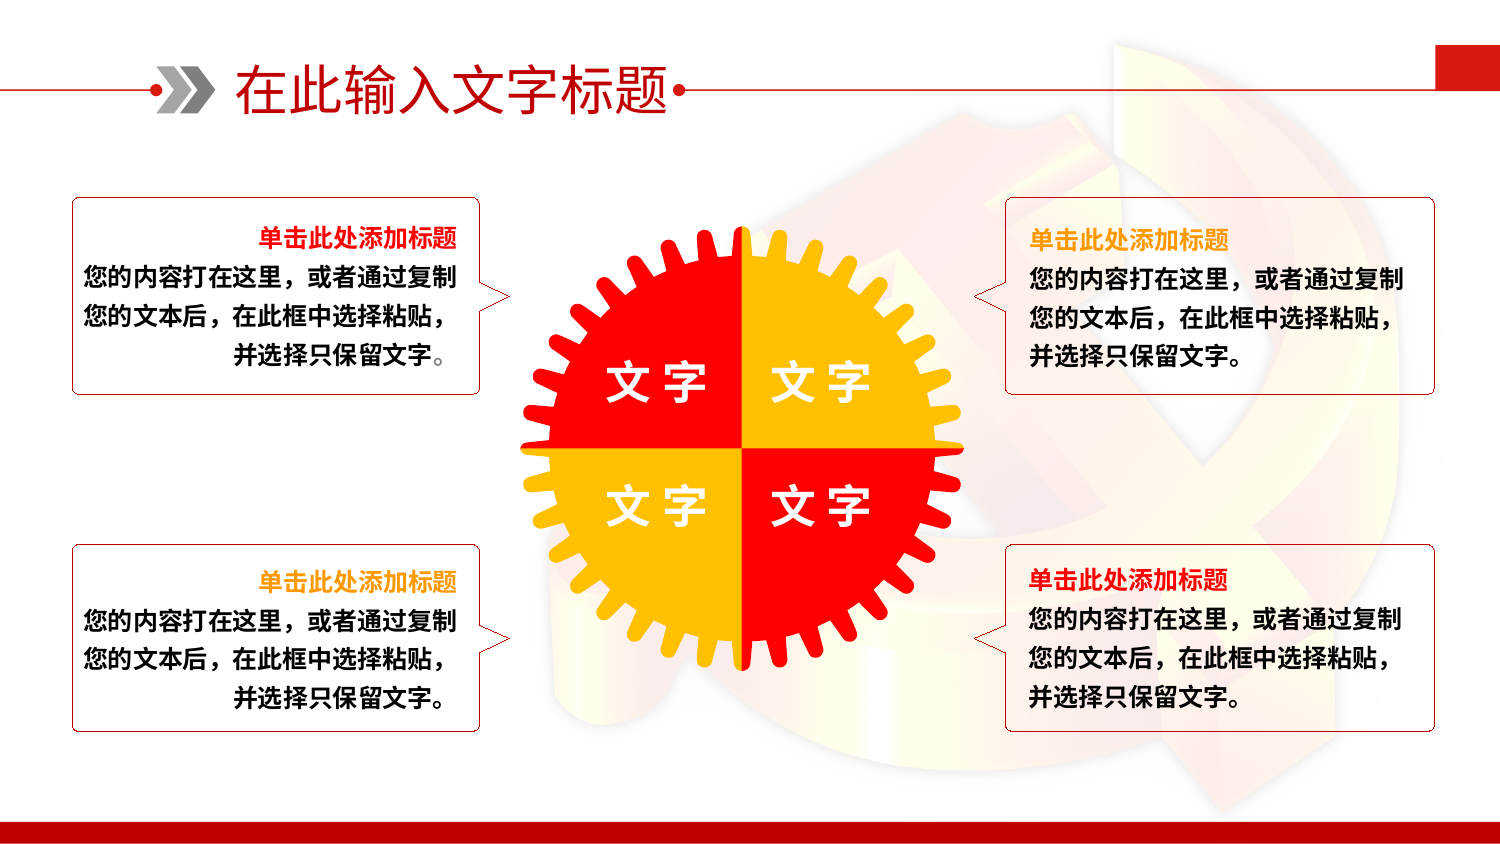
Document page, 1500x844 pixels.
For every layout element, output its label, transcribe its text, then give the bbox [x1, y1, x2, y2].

text_box [672, 83, 1435, 97]
text_box [974, 544, 1435, 732]
text_box 单击此处添加标题 您的内容打在这里，或者通过复制您的文本后，在此框中选择粘贴，并选择只保留文字。 [64, 554, 465, 717]
text_box 在此输入文字标题 [219, 48, 717, 144]
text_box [155, 66, 216, 114]
text_box [72, 544, 510, 732]
text_box 单击此处添加标题 您的内容打在这里，或者通过复制您的文本后，在此框中选择粘贴，并选择只保留文字。 [1021, 552, 1416, 715]
text_box [1435, 45, 1500, 92]
text_box 单击此处添加标题 您的内容打在这里，或者通过复制您的文本后，在此框中选择粘贴，并选择只保留文字。 [64, 210, 465, 373]
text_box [520, 226, 965, 672]
text_box 单击此处添加标题 您的内容打在这里，或者通过复制您的文本后，在此框中选择粘贴，并选择只保留文字。 [1022, 212, 1417, 374]
text_box [72, 197, 510, 395]
text_box [974, 197, 1435, 395]
